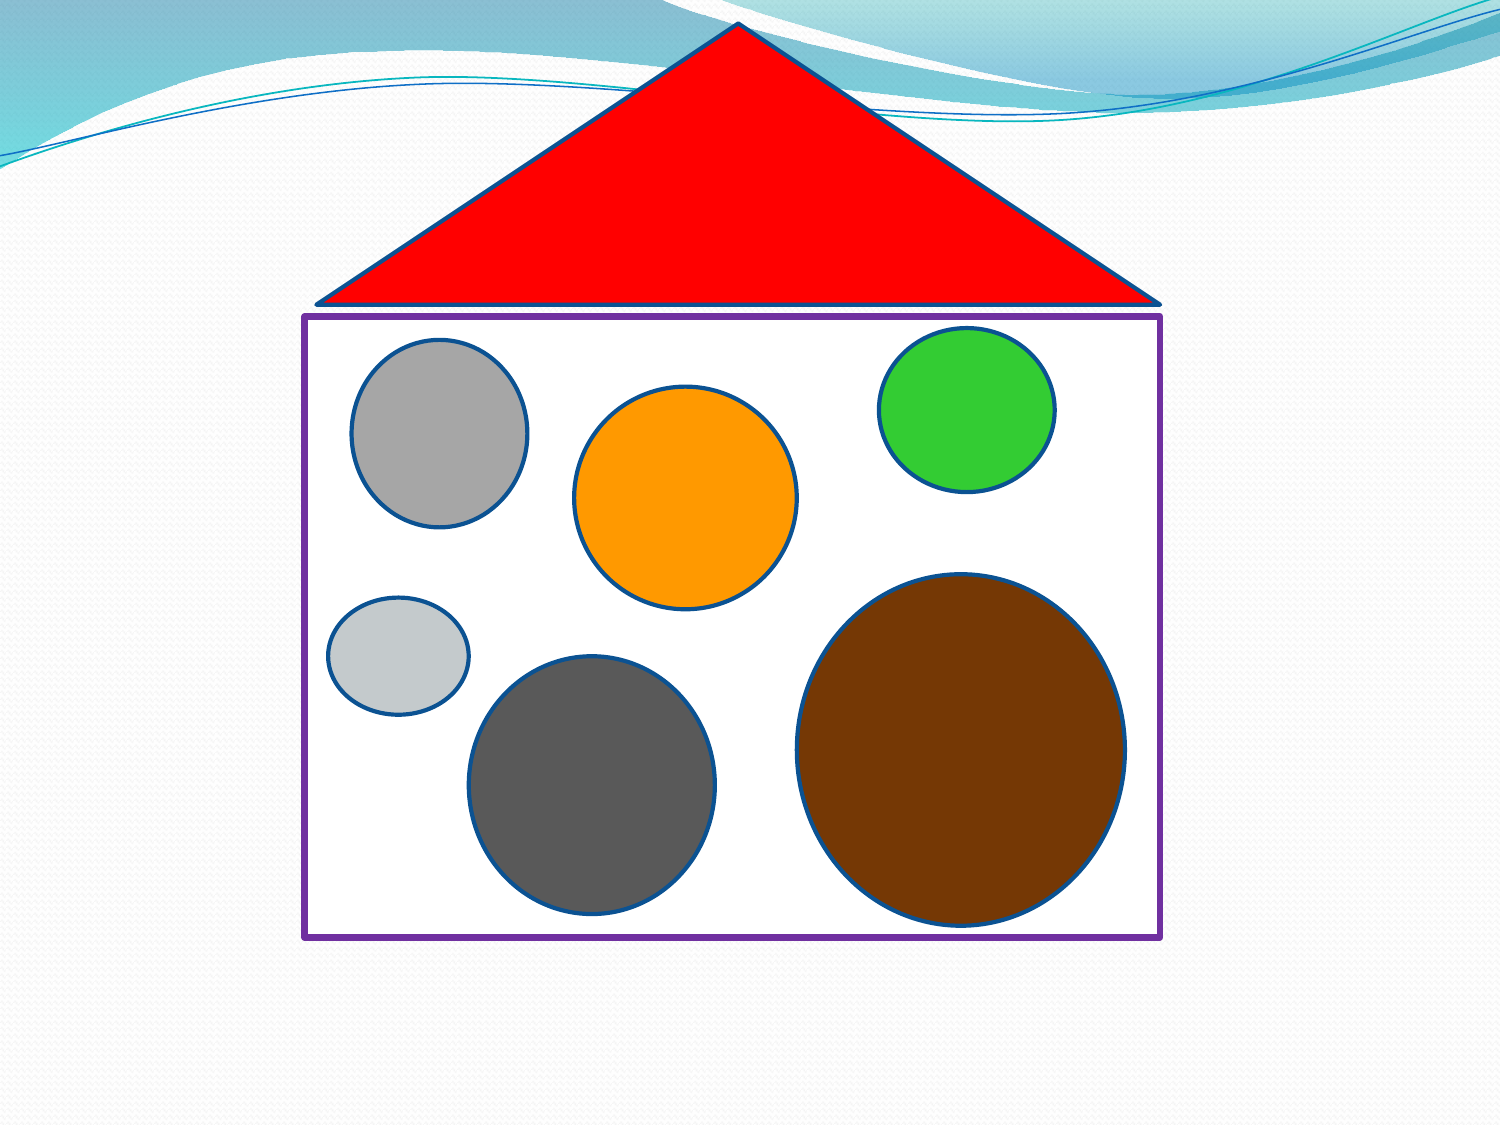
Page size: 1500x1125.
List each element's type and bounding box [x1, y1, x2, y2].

text_box [794, 572, 1128, 928]
text_box [466, 654, 717, 917]
text_box [314, 21, 1163, 307]
text_box [326, 595, 471, 717]
text_box [876, 325, 1057, 495]
text_box [303, 314, 1162, 940]
text_box [572, 384, 799, 612]
text_box [349, 337, 530, 530]
